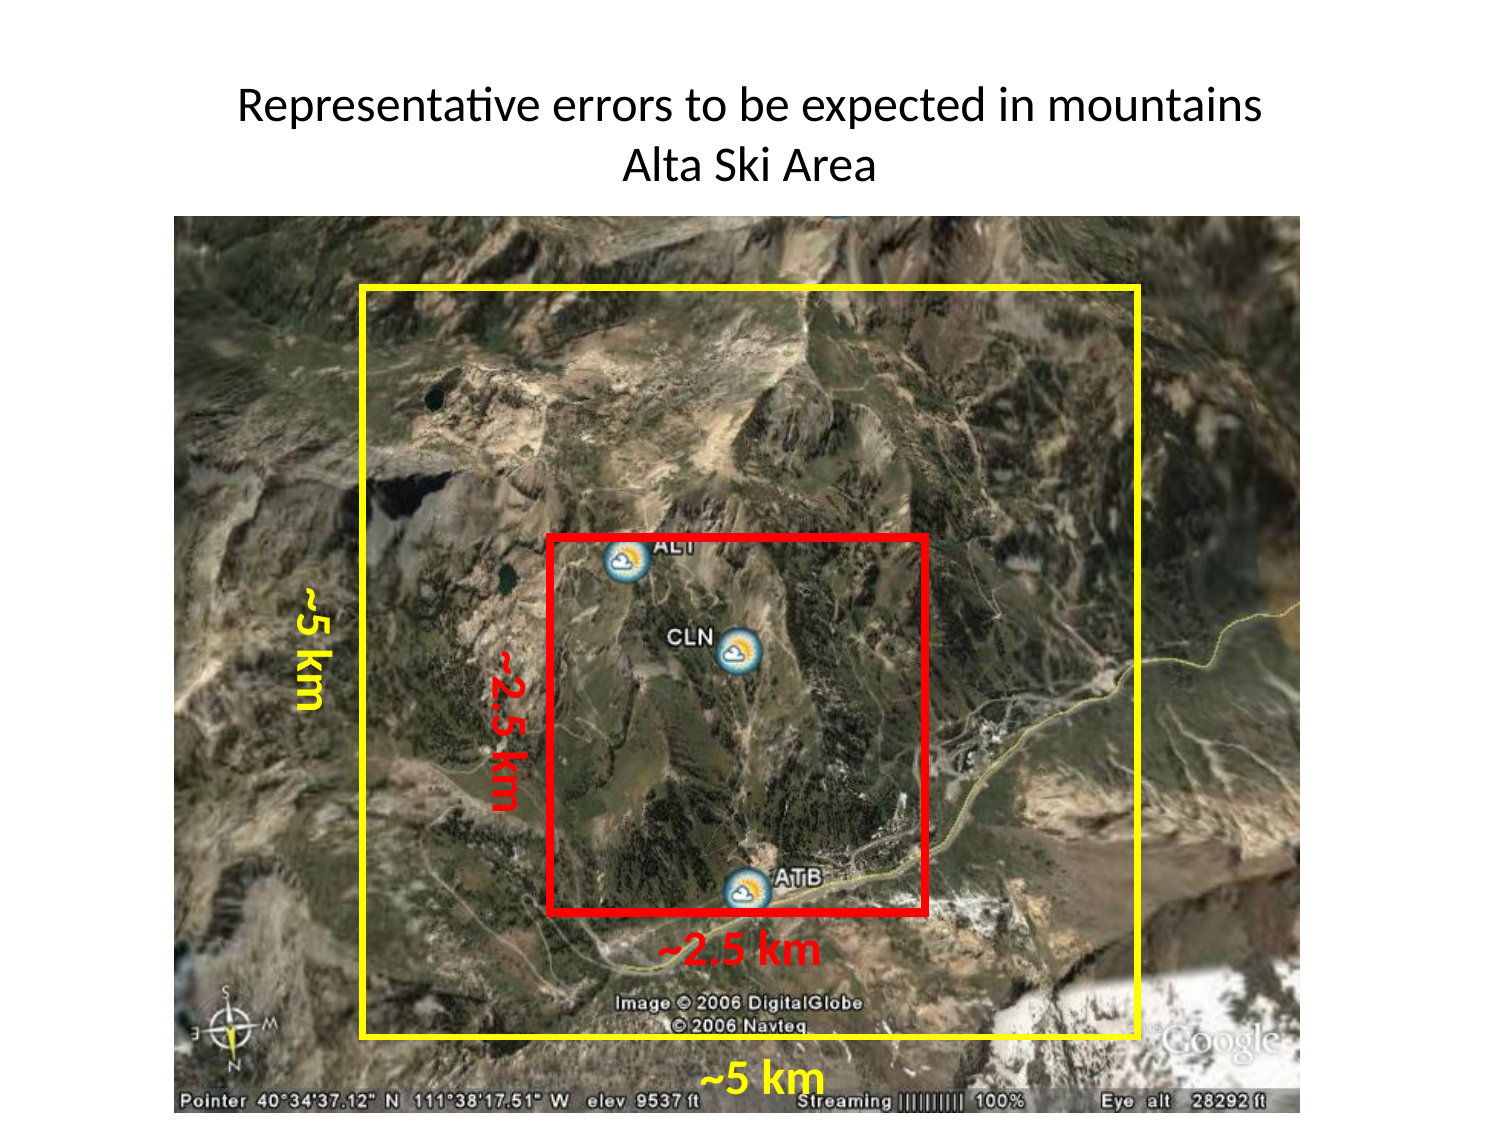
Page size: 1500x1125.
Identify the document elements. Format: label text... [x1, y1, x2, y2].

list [174, 216, 1301, 1113]
title Representative errors to be expected in mountains Alta Ski Area [0, 37, 1500, 225]
